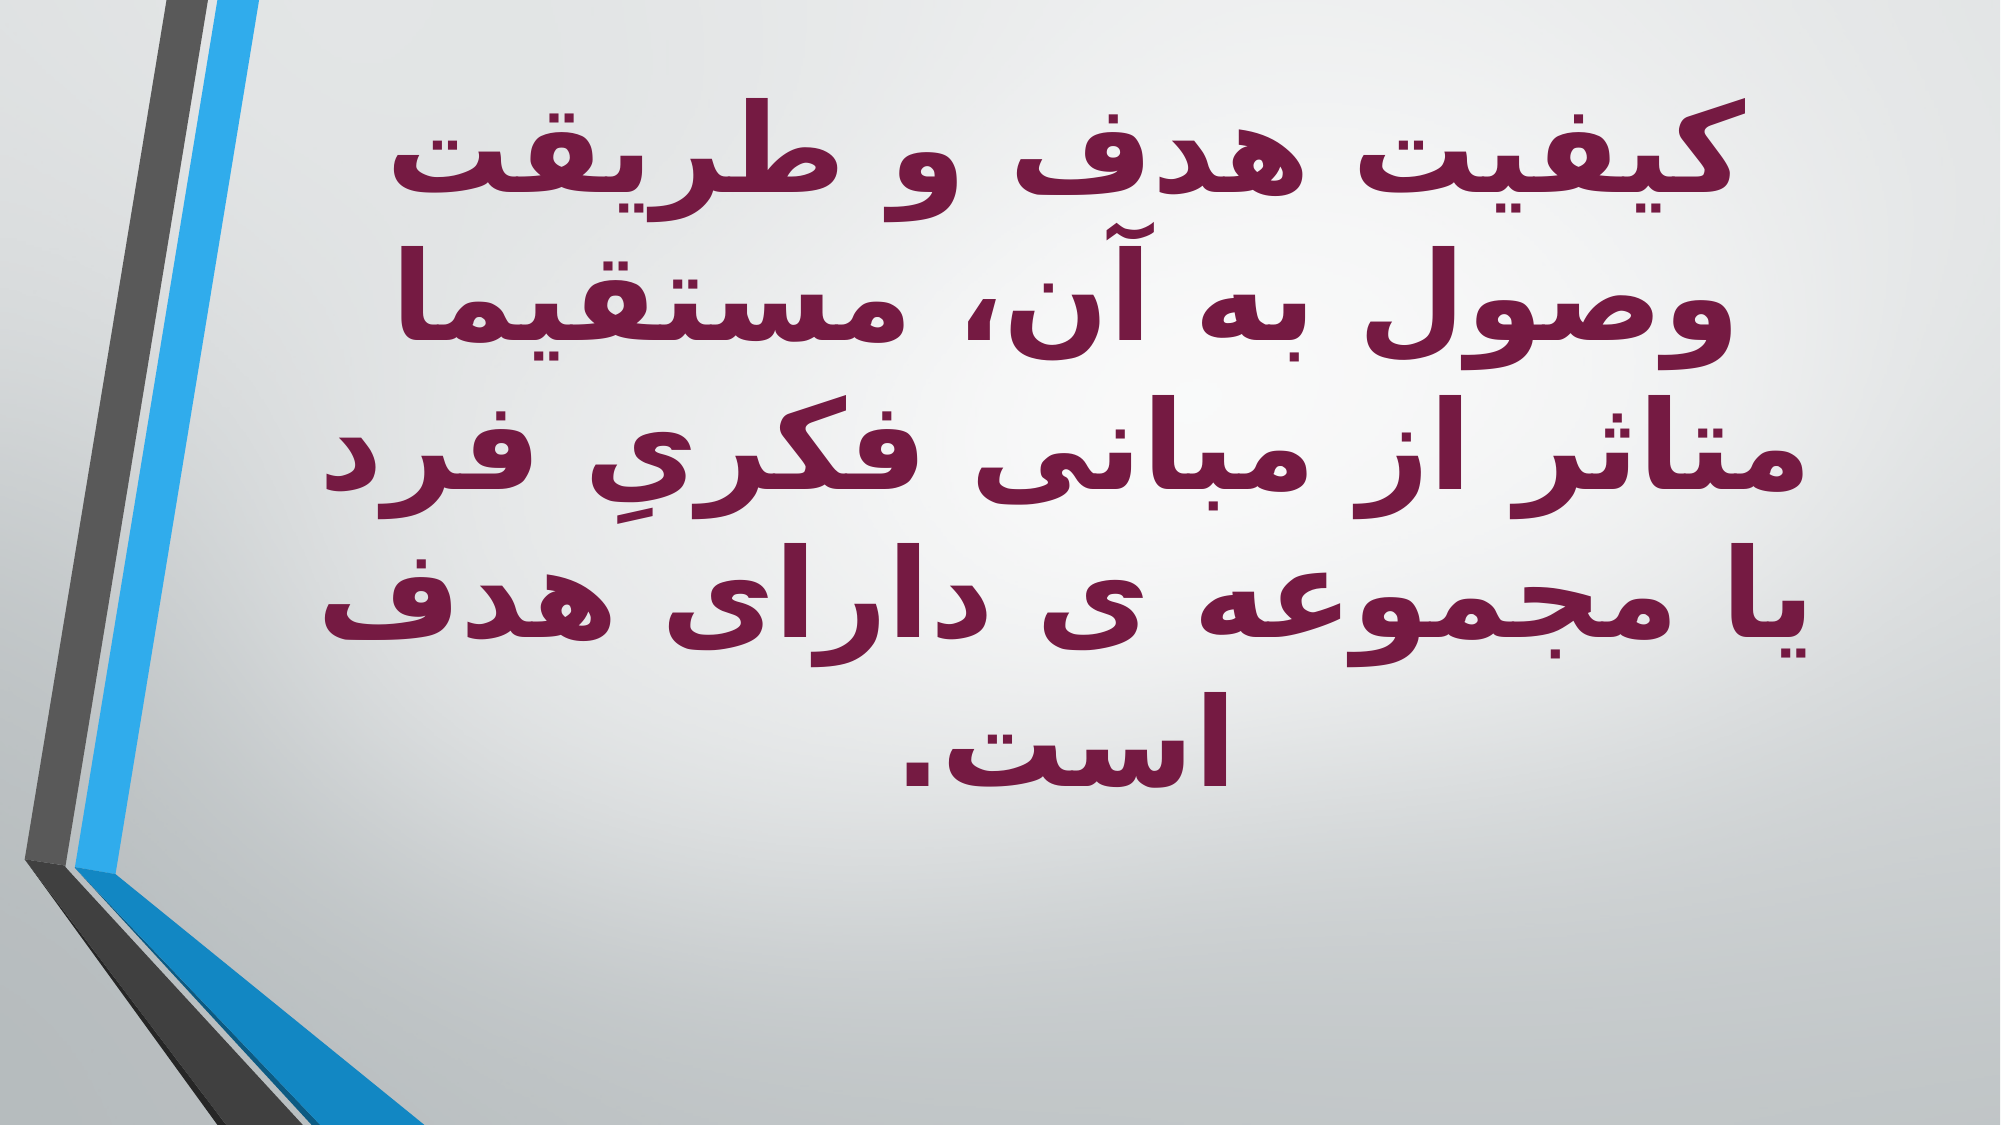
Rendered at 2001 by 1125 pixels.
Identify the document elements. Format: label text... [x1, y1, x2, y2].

text_box [267, 195, 1919, 886]
text_box کیفیت هدف و طریقت وصول به آن، مستقیما متاثر از مبانی فکریِ فرد یا مجموعه ی دارای هدف است. [244, 57, 1888, 822]
